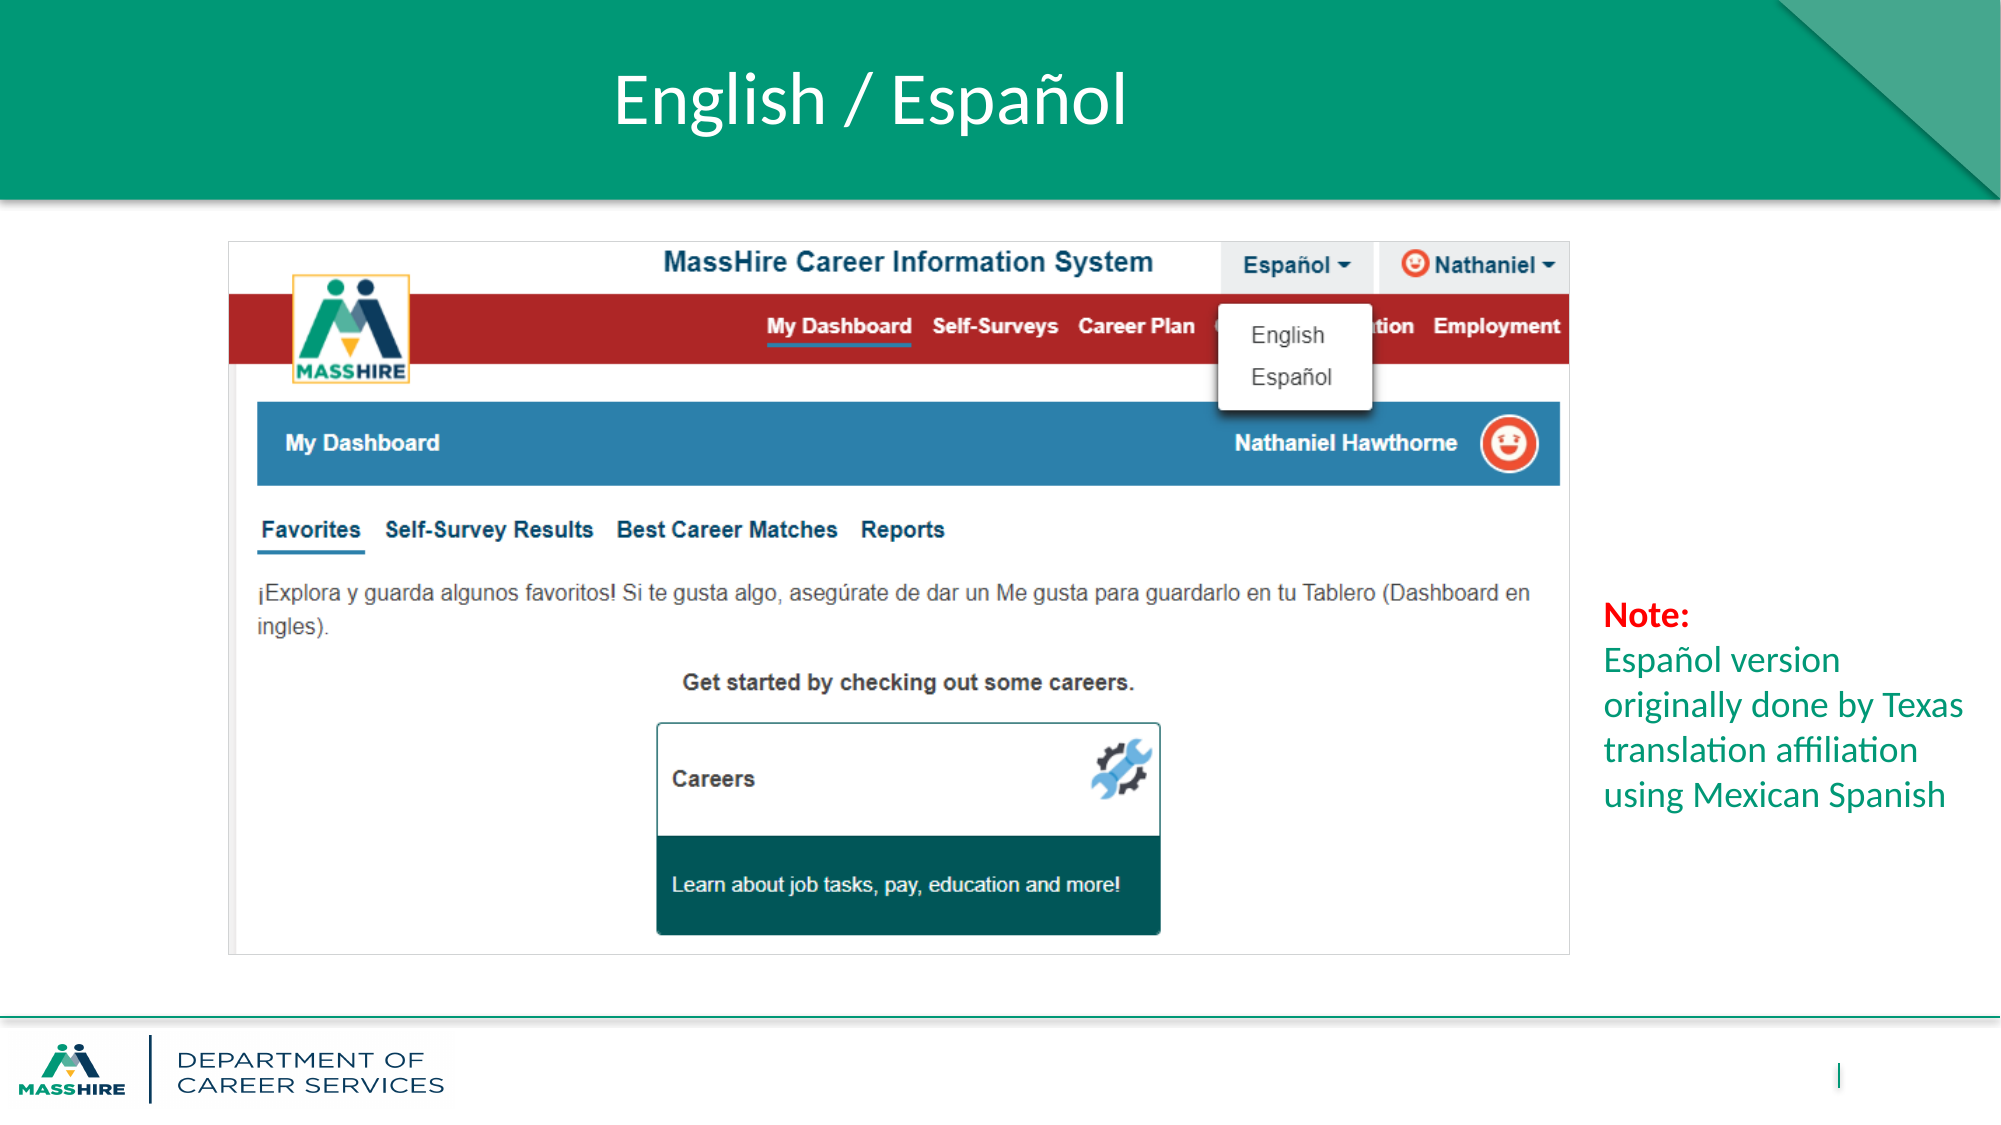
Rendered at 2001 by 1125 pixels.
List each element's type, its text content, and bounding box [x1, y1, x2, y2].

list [228, 240, 1570, 956]
text_box Note: Español version originally done by Texas translation affiliation using Mexican Spanish [1588, 582, 2000, 823]
title English / Español [99, 22, 1660, 178]
picture [8, 1031, 455, 1109]
